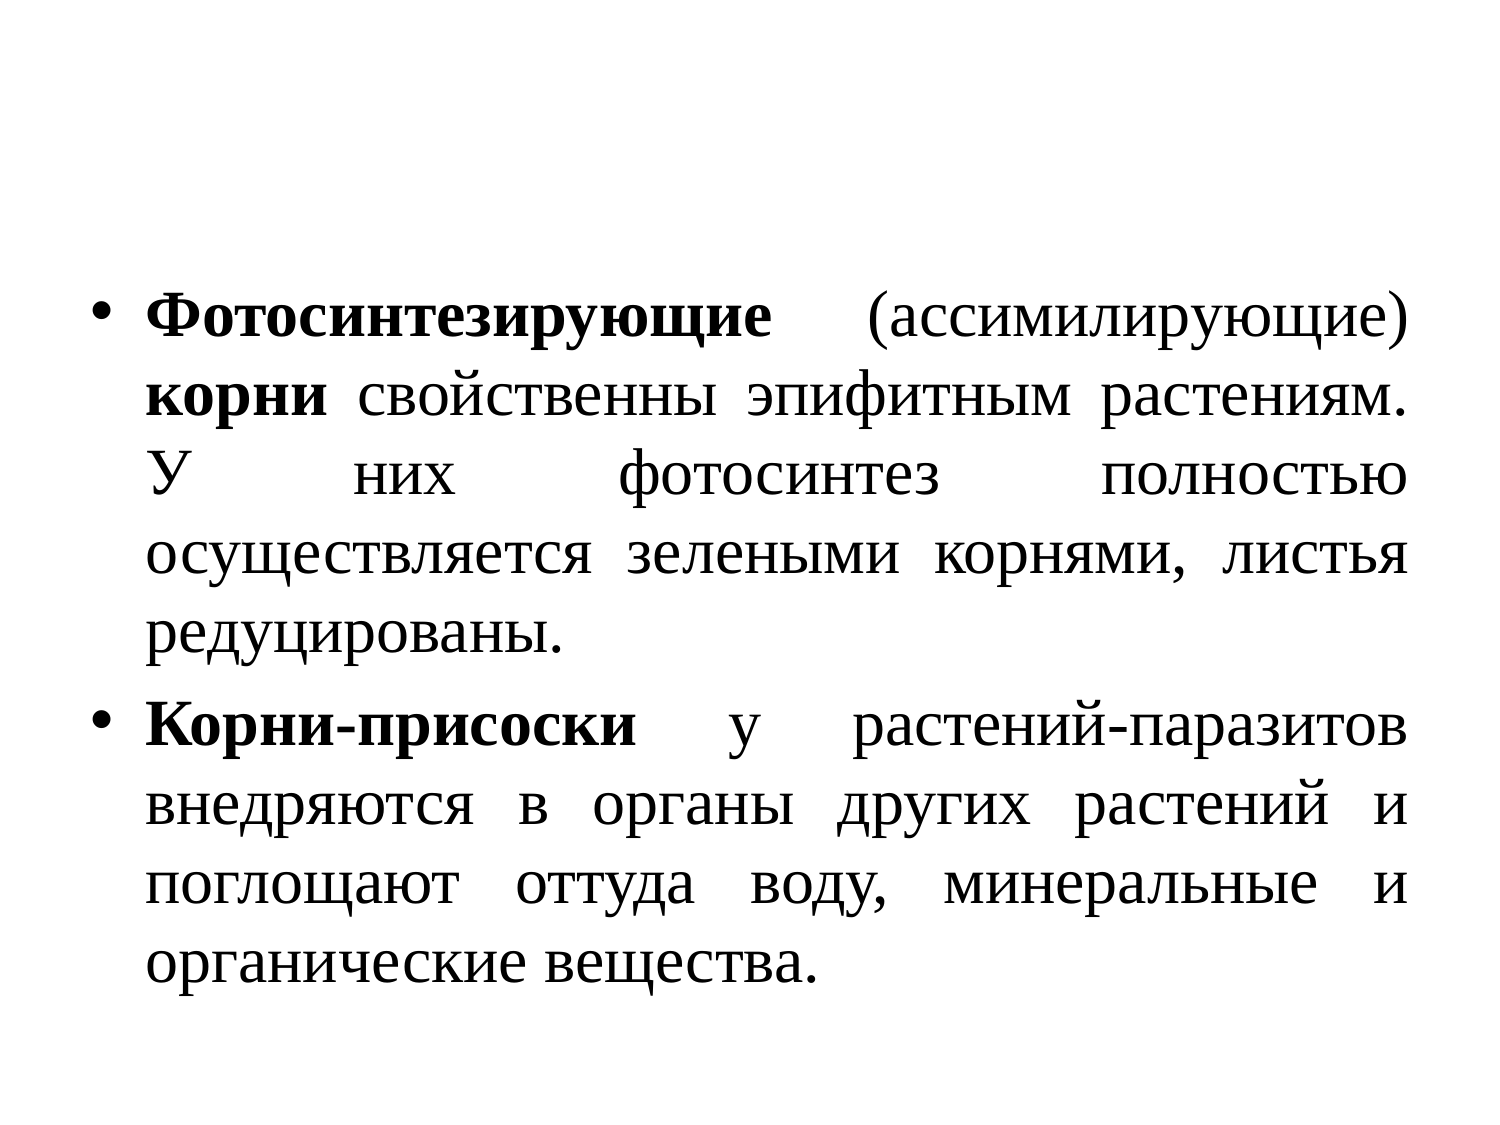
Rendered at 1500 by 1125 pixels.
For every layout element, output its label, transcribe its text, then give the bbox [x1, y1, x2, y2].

list Фотосинтезирующие (ассимилирующие) корни свойственны эпифитным растениям. У них фотосинтез полностью осуществляется зелеными корнями, листья редуцированы. Корни-присоски у растений-паразитов внедряются в органы других растений и поглощают оттуда воду, минеральные и органические вещества. [75, 262, 1425, 1005]
